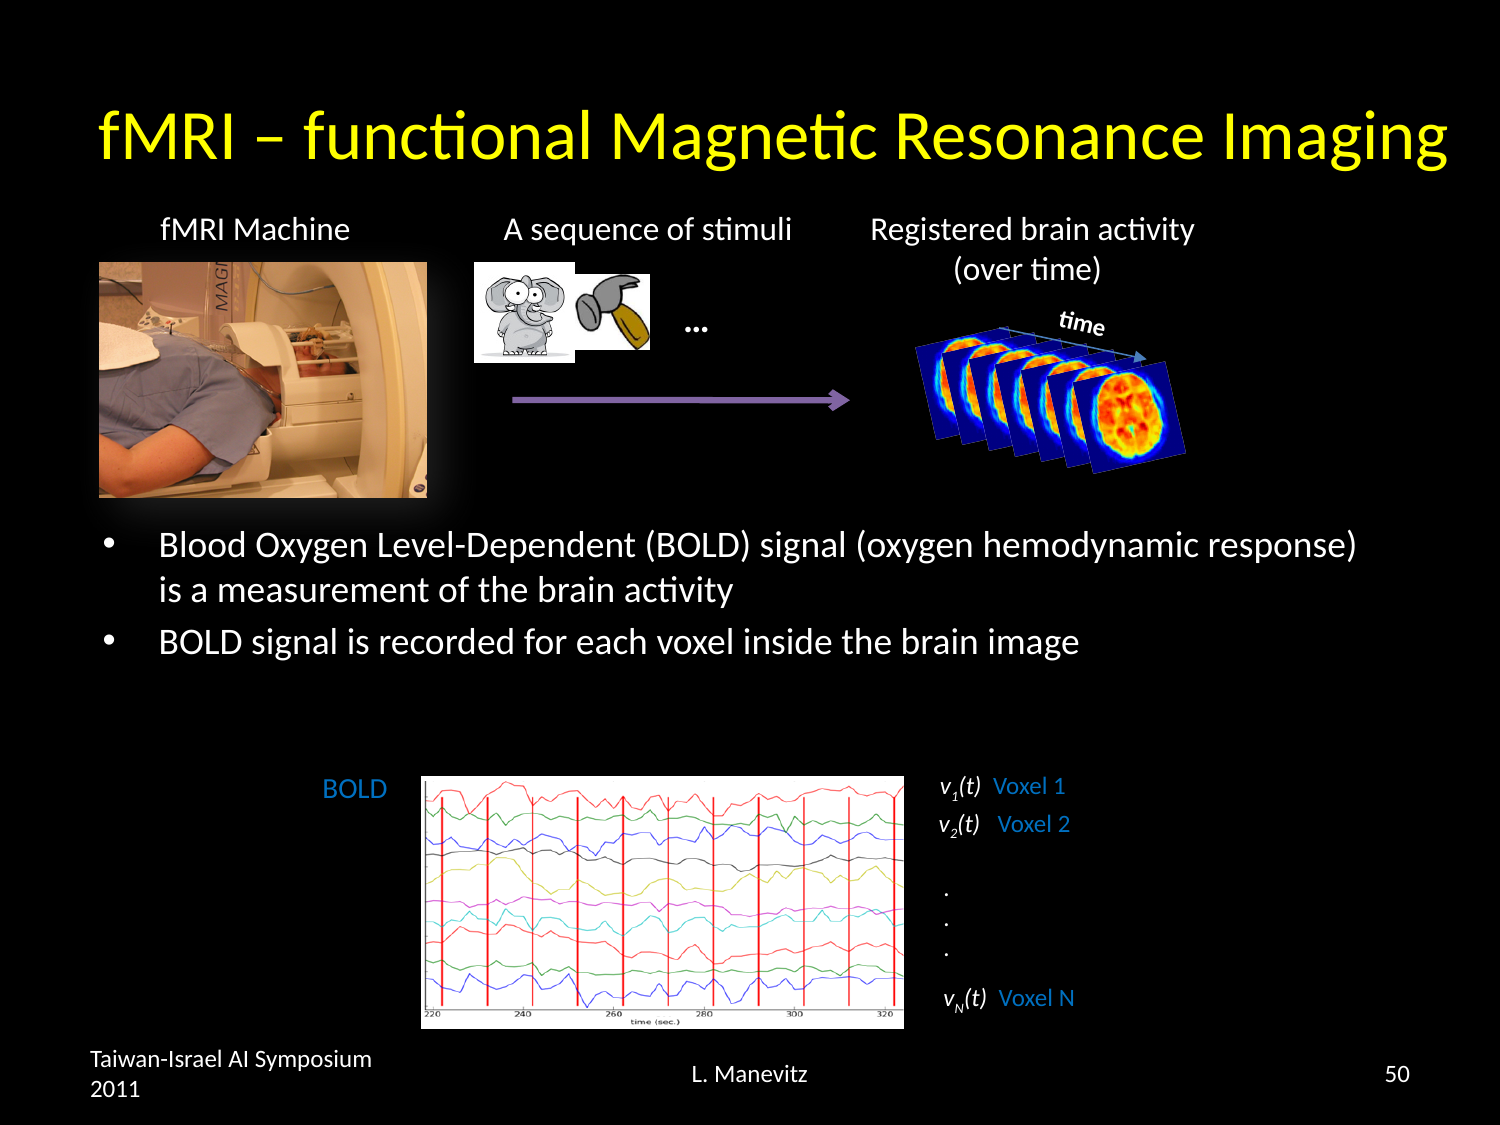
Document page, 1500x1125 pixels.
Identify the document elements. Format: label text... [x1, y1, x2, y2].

picture [1177, 417, 1185, 455]
list Blood Oxygen Level-Dependent (BOLD) signal (oxygen hemodynamic response) is a measurement of the brain activity BOLD signal is recorded for each voxel inside the brain image [87, 512, 1400, 1100]
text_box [924, 299, 1177, 465]
picture [916, 346, 924, 382]
picture [474, 262, 651, 363]
picture [421, 776, 905, 1029]
text_box v2(t) Voxel 2 [923, 799, 1086, 849]
text_box Registered brain activity (over time) [855, 199, 1218, 295]
slide_number Taiwan-Israel AI Symposium 2011 [75, 1042, 425, 1103]
text_box fMRI Machine [145, 199, 366, 255]
text_box … [668, 287, 725, 348]
slide_number 50 [1074, 1042, 1425, 1103]
text_box BOLD [307, 762, 403, 813]
title fMRI – functional Magnetic Resonance Imaging [50, 50, 1500, 213]
text_box vN(t) Voxel N [928, 974, 1091, 1024]
picture [99, 262, 427, 498]
text_box A sequence of stimuli [488, 199, 808, 255]
text_box v1(t) Voxel 1 [924, 762, 1082, 799]
text_box . . . [928, 863, 965, 969]
picture [1092, 465, 1129, 473]
footer L. Manevitz [512, 1042, 988, 1103]
